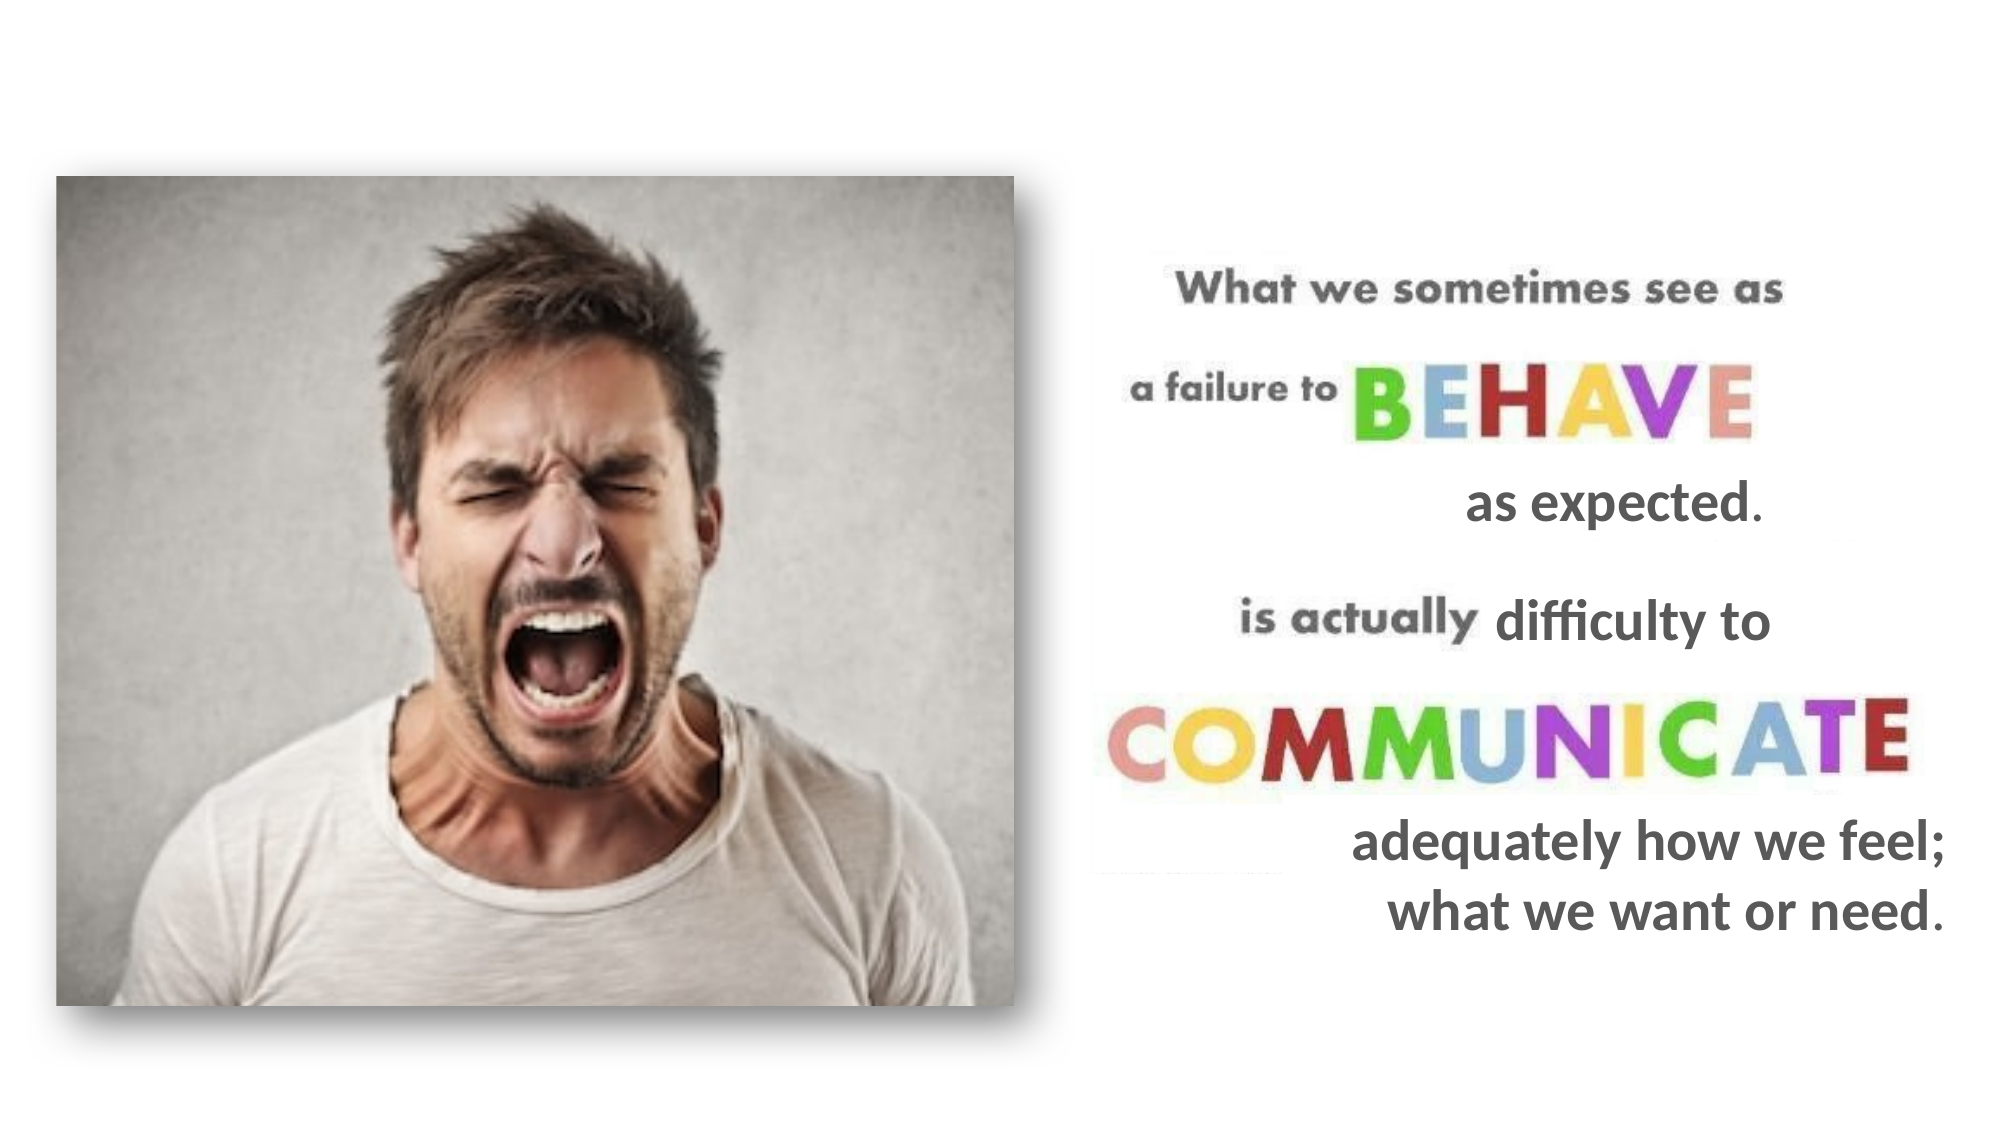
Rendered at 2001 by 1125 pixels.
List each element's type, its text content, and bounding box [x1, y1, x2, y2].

picture [56, 176, 1014, 1006]
text_box adequately how we feel; what we want or need. [1282, 794, 1961, 950]
picture [1089, 251, 1945, 874]
